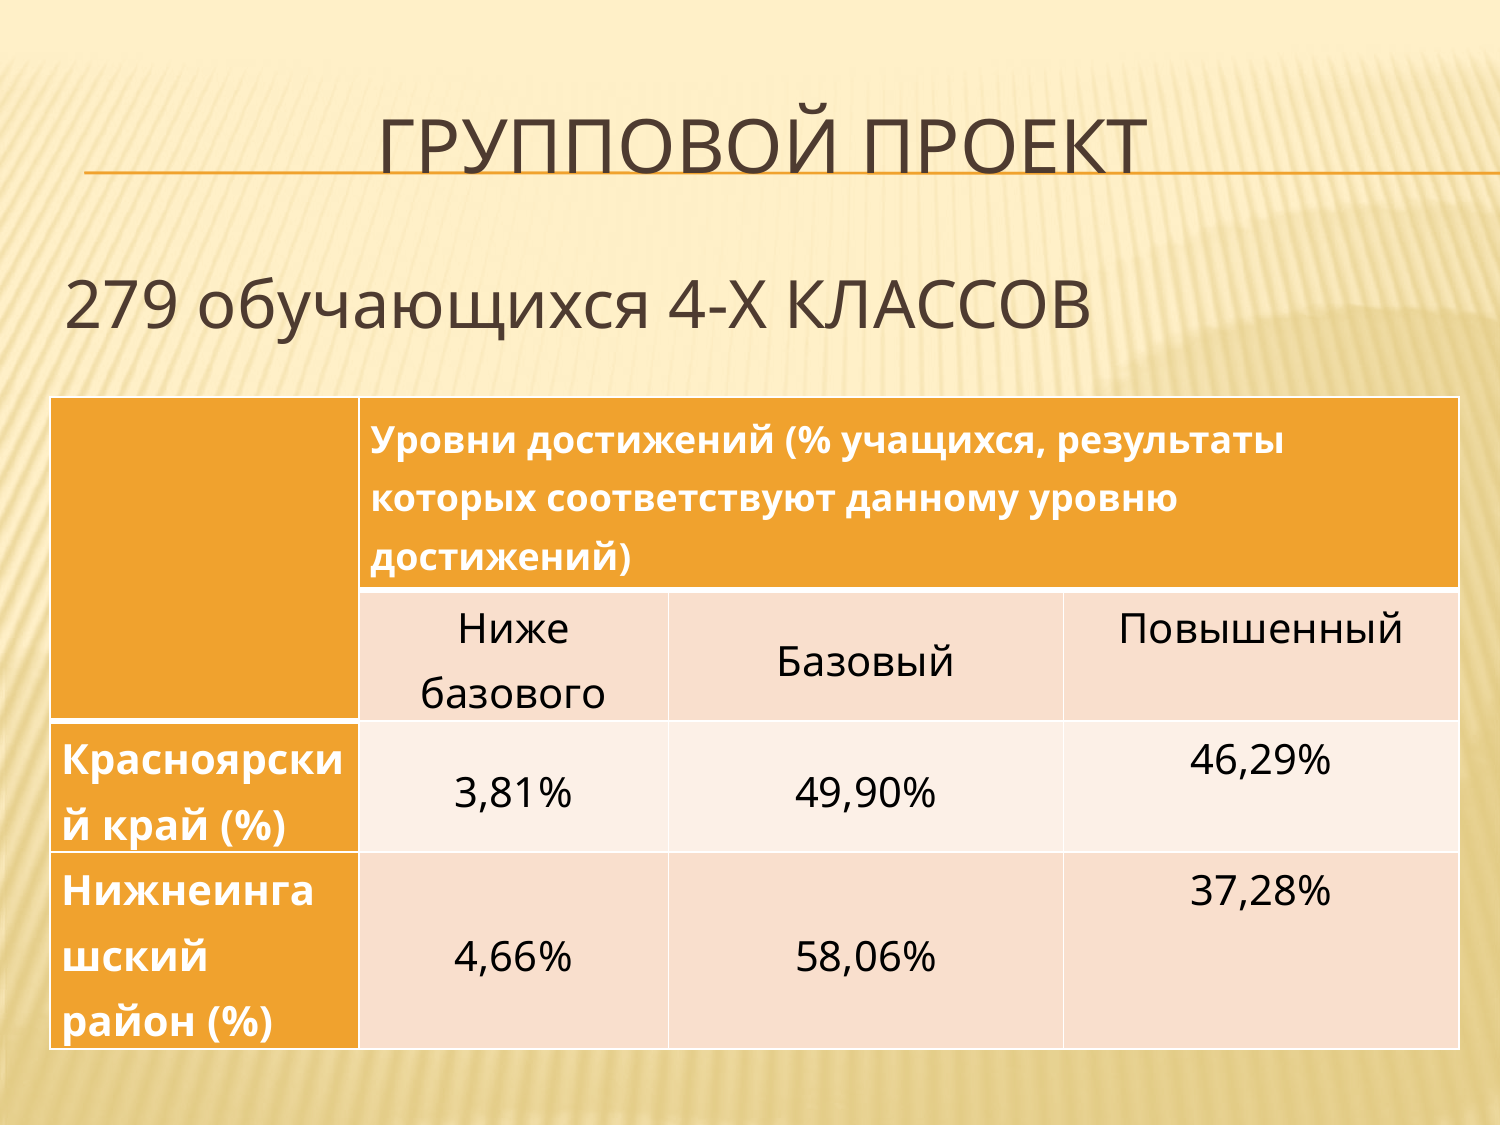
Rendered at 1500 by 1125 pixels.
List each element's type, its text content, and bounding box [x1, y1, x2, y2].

table_header Уровни достижений (% учащихся, результаты которых соответствуют данному уровню достижений) [360, 398, 1458, 587]
table_cell 3,81% [360, 722, 668, 851]
table_cell 46,29% [1064, 722, 1458, 851]
table_cell 37,28% [1064, 853, 1458, 1048]
table_cell Базовый [669, 593, 1063, 720]
table_cell 4,66% [360, 853, 668, 1048]
title ГРУППОВОЙ ПРОЕКТ [50, 75, 1475, 213]
table_cell 49,90% [669, 722, 1063, 851]
table_header [51, 398, 358, 718]
list 279 обучающихся 4-Х КЛАССОВ [50, 254, 1475, 998]
table_cell Красноярский край (%) [51, 724, 358, 851]
table_cell Ниже базового [360, 593, 668, 720]
table_cell Повышенный [1064, 593, 1458, 720]
table_cell 58,06% [669, 853, 1063, 1048]
table_cell Нижнеингашский район (%) [51, 853, 358, 1048]
